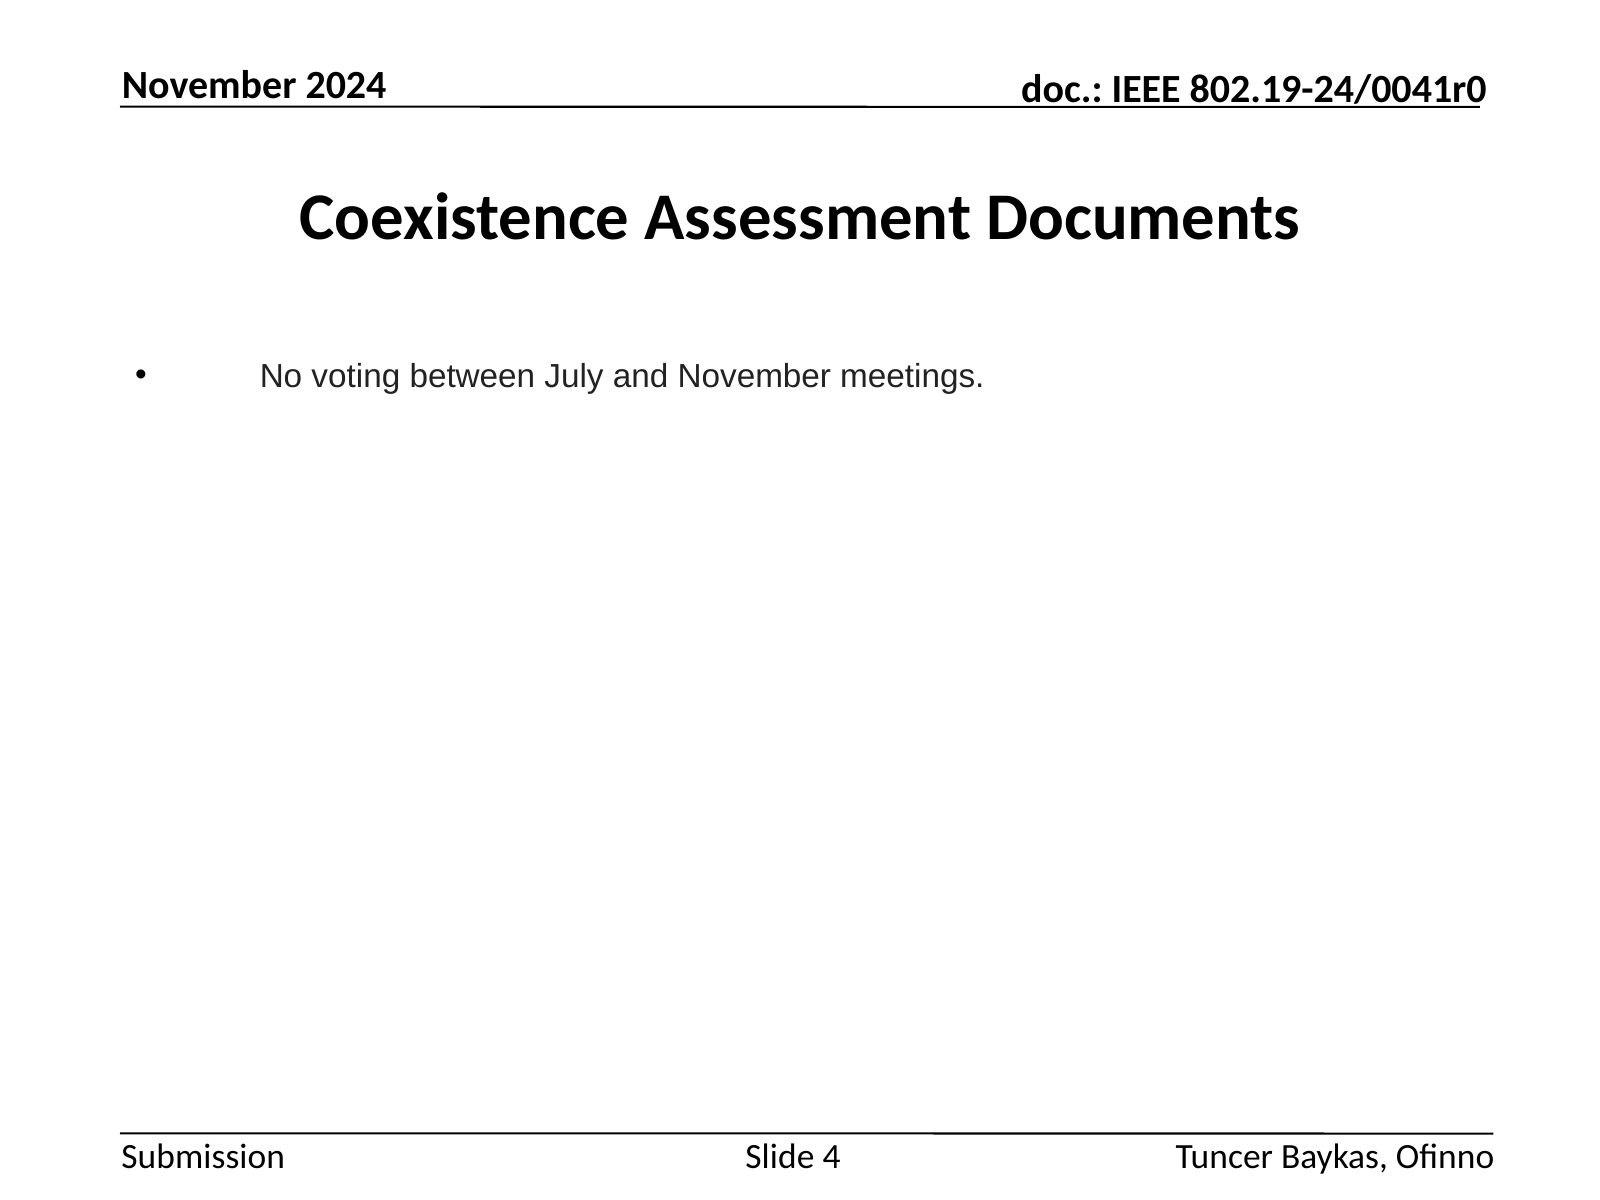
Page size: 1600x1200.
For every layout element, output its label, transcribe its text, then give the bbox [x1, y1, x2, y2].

footer Tuncer Baykas, Ofinno [937, 1132, 1495, 1174]
title Coexistence Assessment Documents [121, 119, 1480, 307]
slide_number Slide 4 [733, 1132, 854, 1197]
list No voting between July and November meetings. [119, 346, 1480, 1067]
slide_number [121, 58, 451, 107]
